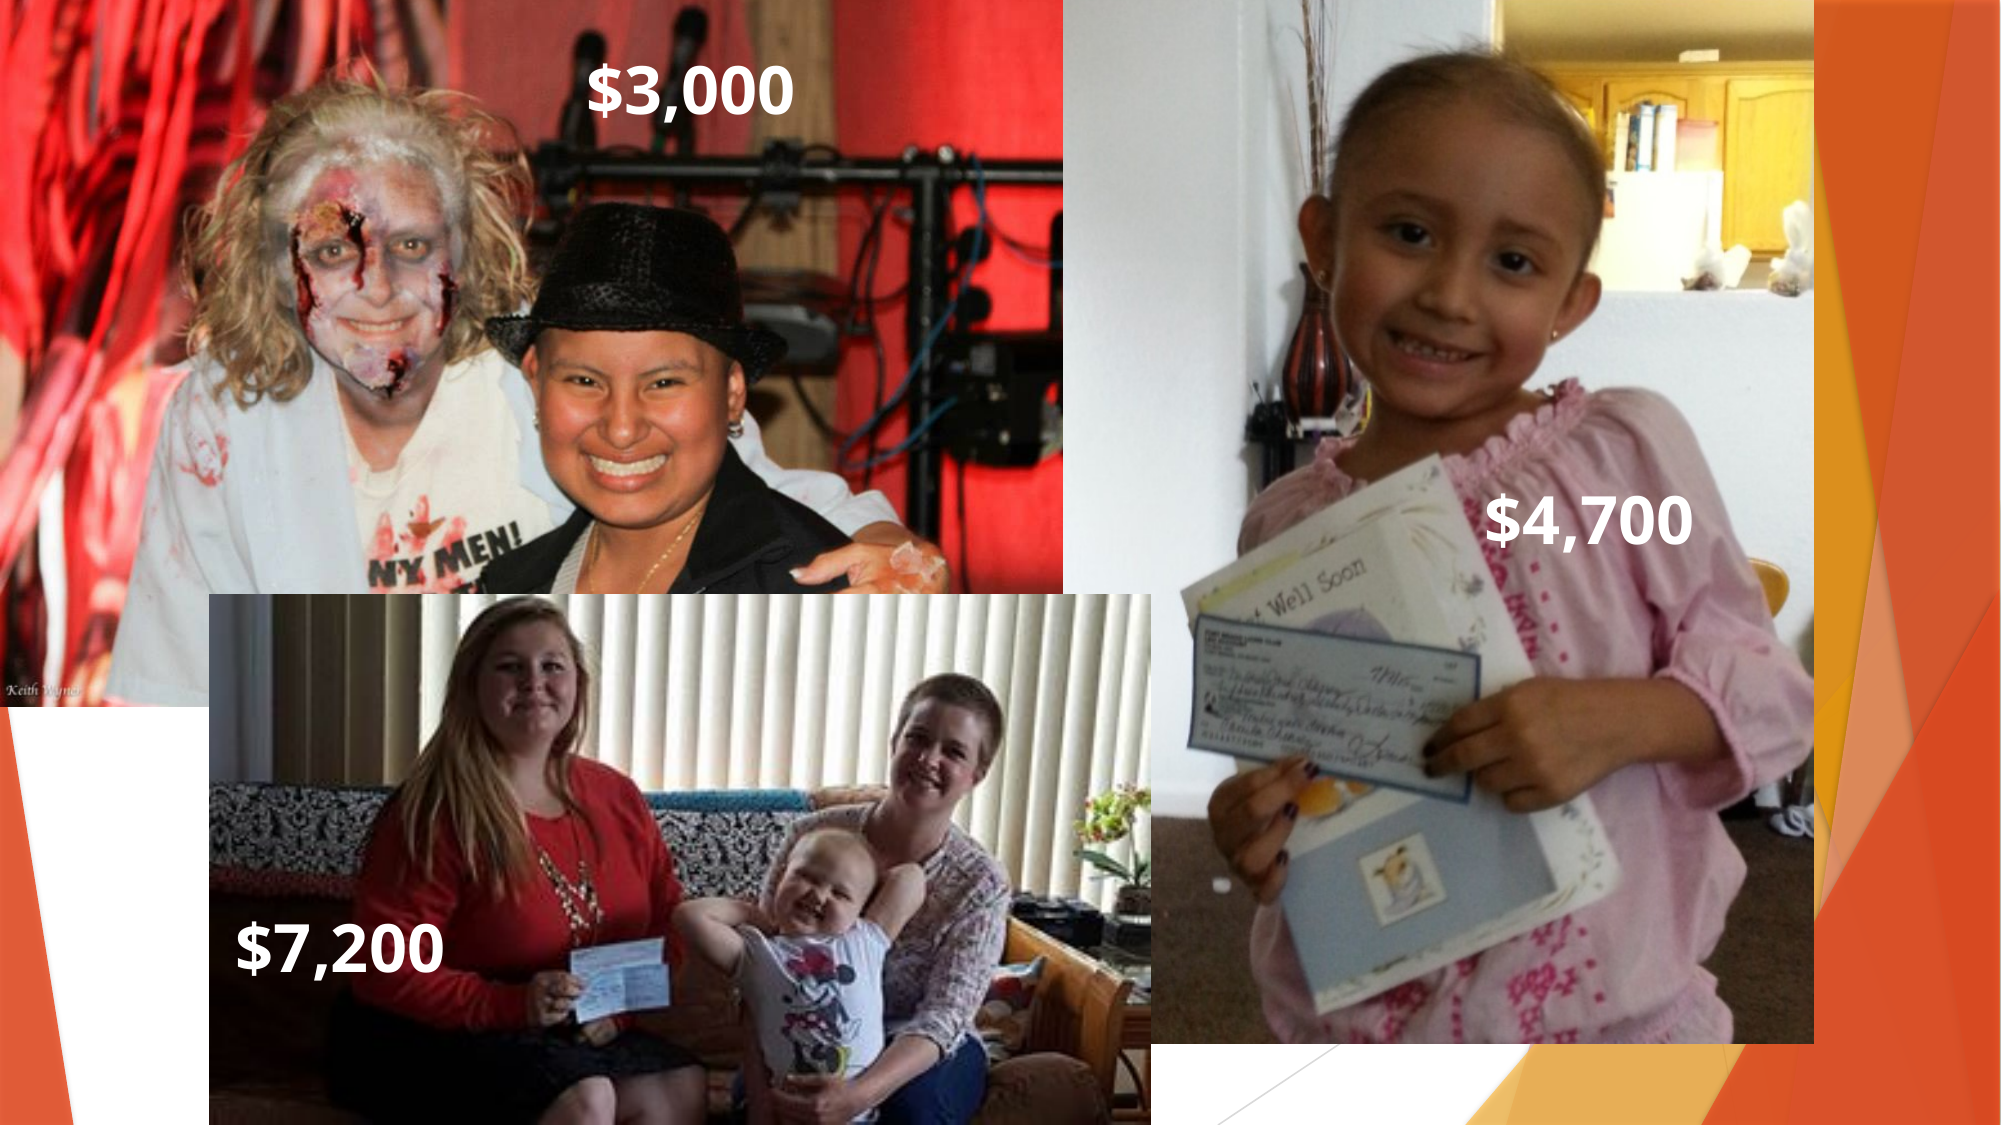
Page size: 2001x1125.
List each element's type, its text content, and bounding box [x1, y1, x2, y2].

text_box $4,700 [1819, 470, 1962, 565]
picture [0, 0, 1814, 1125]
